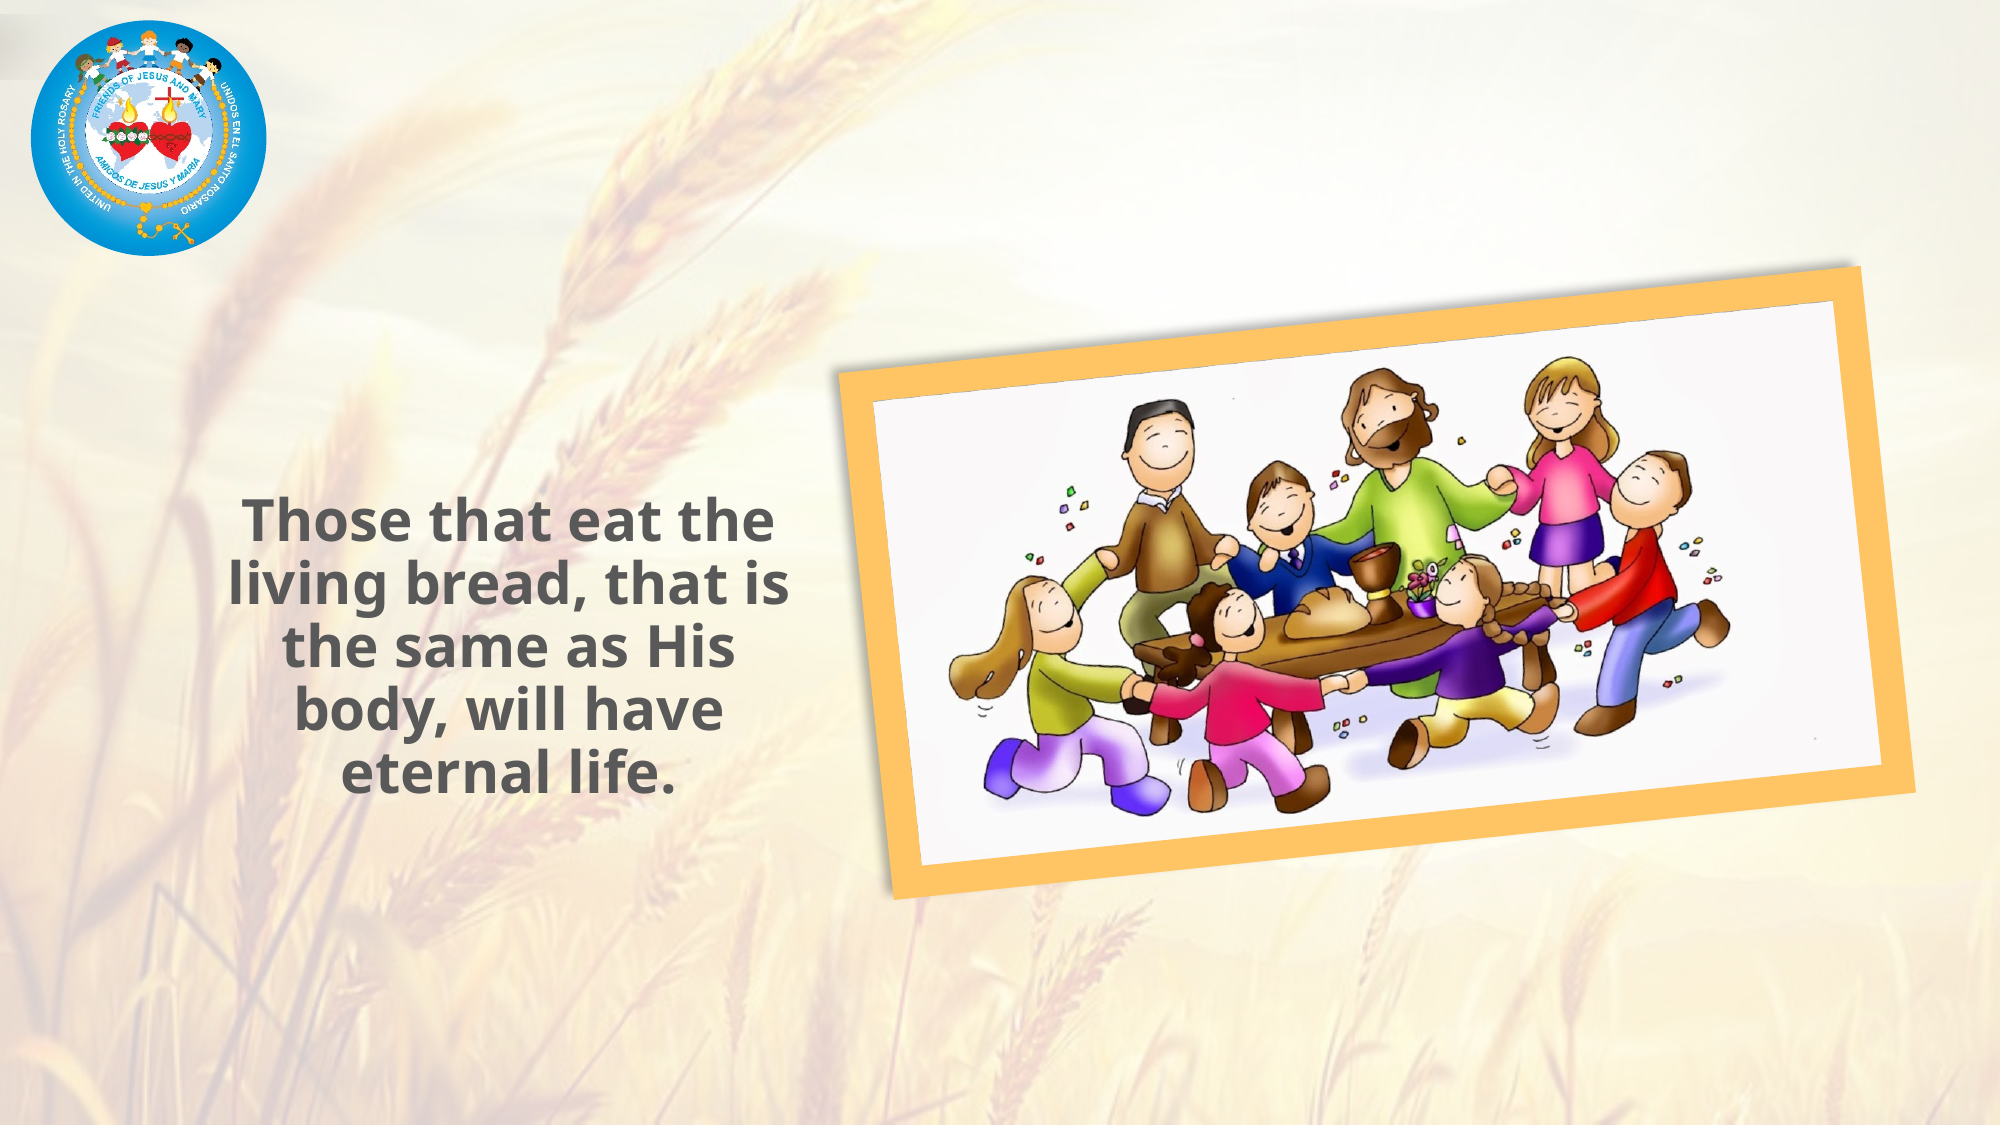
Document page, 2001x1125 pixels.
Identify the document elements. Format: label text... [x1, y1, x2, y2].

picture [874, 301, 1881, 865]
list Those that eat the living bread, that is the same as His body, will have eternal life. [177, 483, 834, 777]
picture [55, 30, 242, 244]
